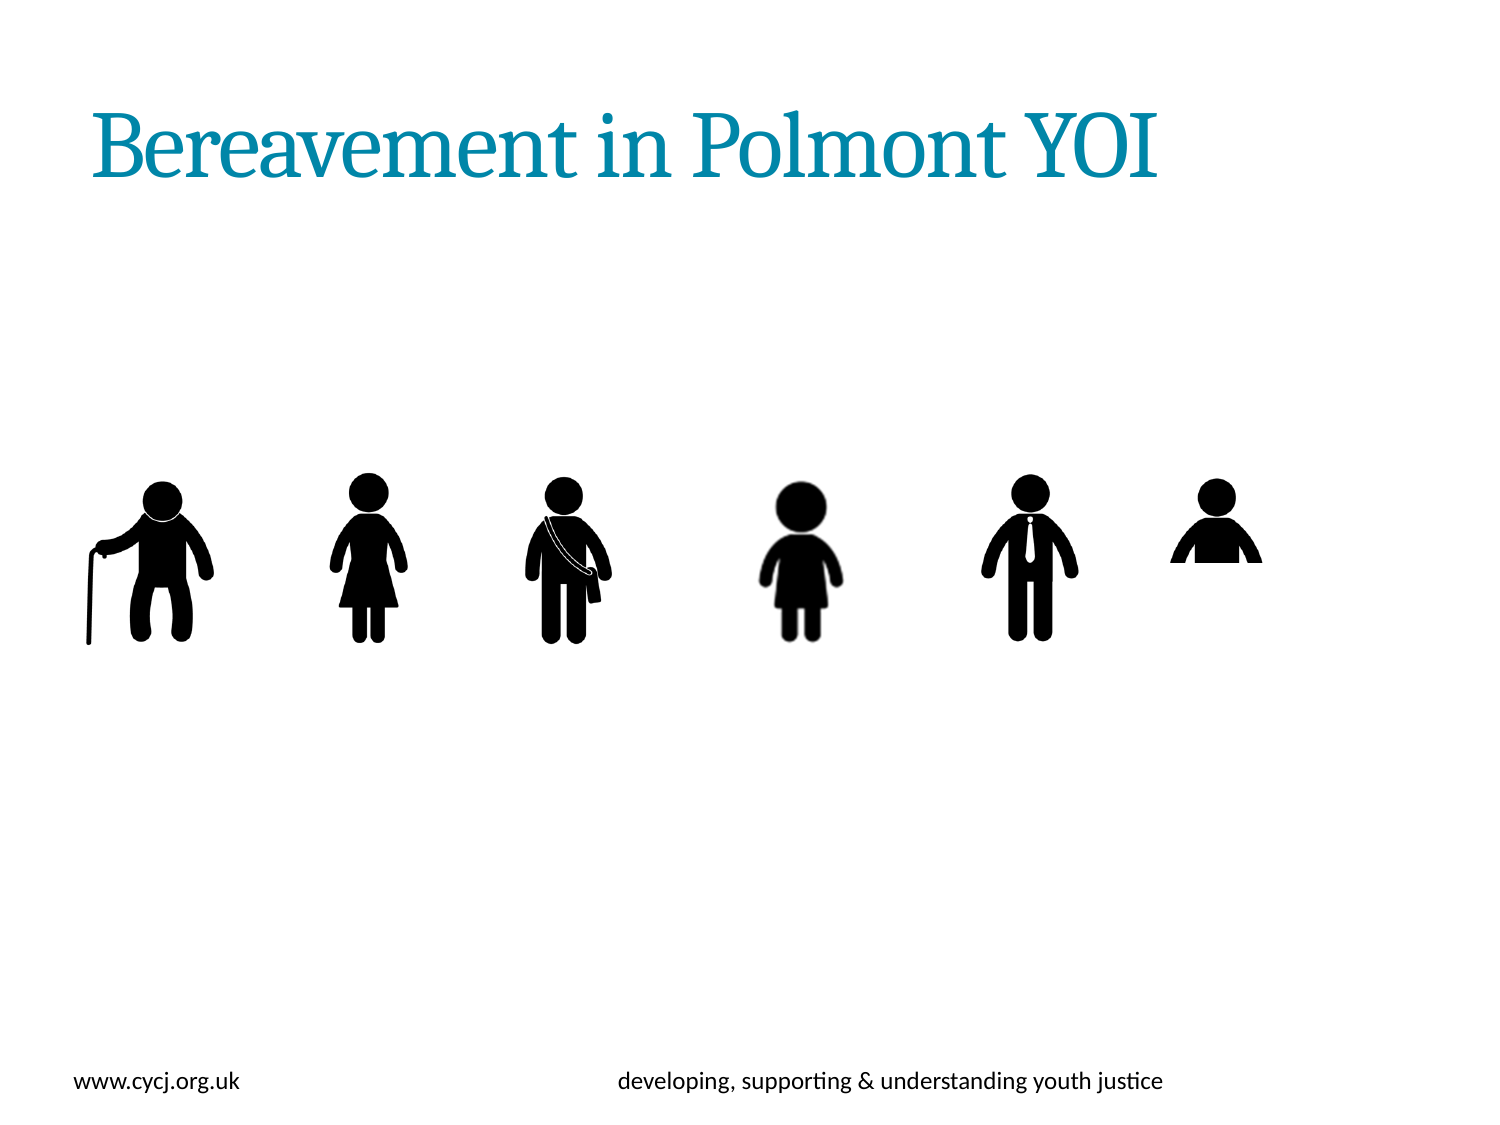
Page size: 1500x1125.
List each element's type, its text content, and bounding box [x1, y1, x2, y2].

picture [713, 470, 899, 655]
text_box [1127, 470, 1312, 655]
picture [938, 465, 1124, 650]
picture [276, 465, 461, 650]
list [52, 470, 237, 655]
picture [475, 468, 660, 653]
title Bereavement in Polmont YOI [75, 45, 1325, 233]
